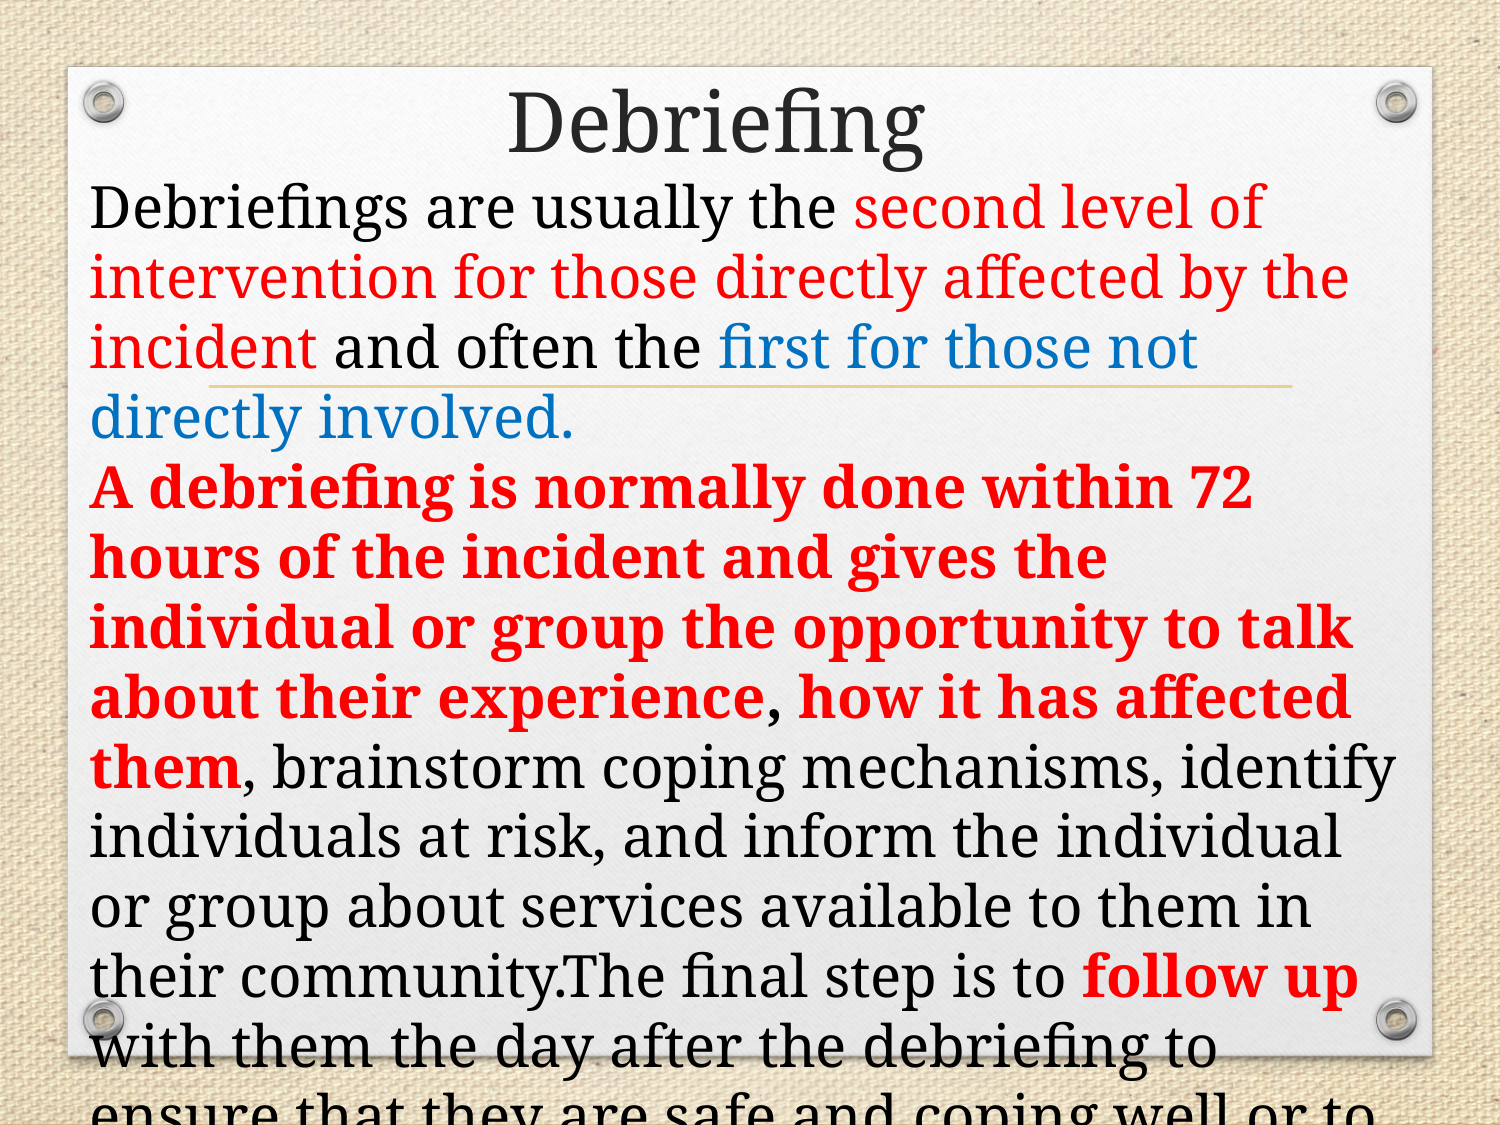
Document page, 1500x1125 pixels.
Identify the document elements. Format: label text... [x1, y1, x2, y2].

title Debriefing [125, 50, 1309, 162]
picture [0, 0, 1500, 1125]
text_box Debriefings are usually the second level of intervention for those directly affected by the incident and often the first for those not directly involved. A debriefing is normally done within 72 hours of the incident and gives the individual or group the opportunity to talk about their experience, how it has affected them, brainstorm coping mechanisms, identify individuals at risk, and inform the individual or group about services available to them in their community.The final step is to follow up with them the day after the debriefing to ensure that they are safe and coping well or to refer the individual for professional counselling. [74, 162, 1425, 1125]
